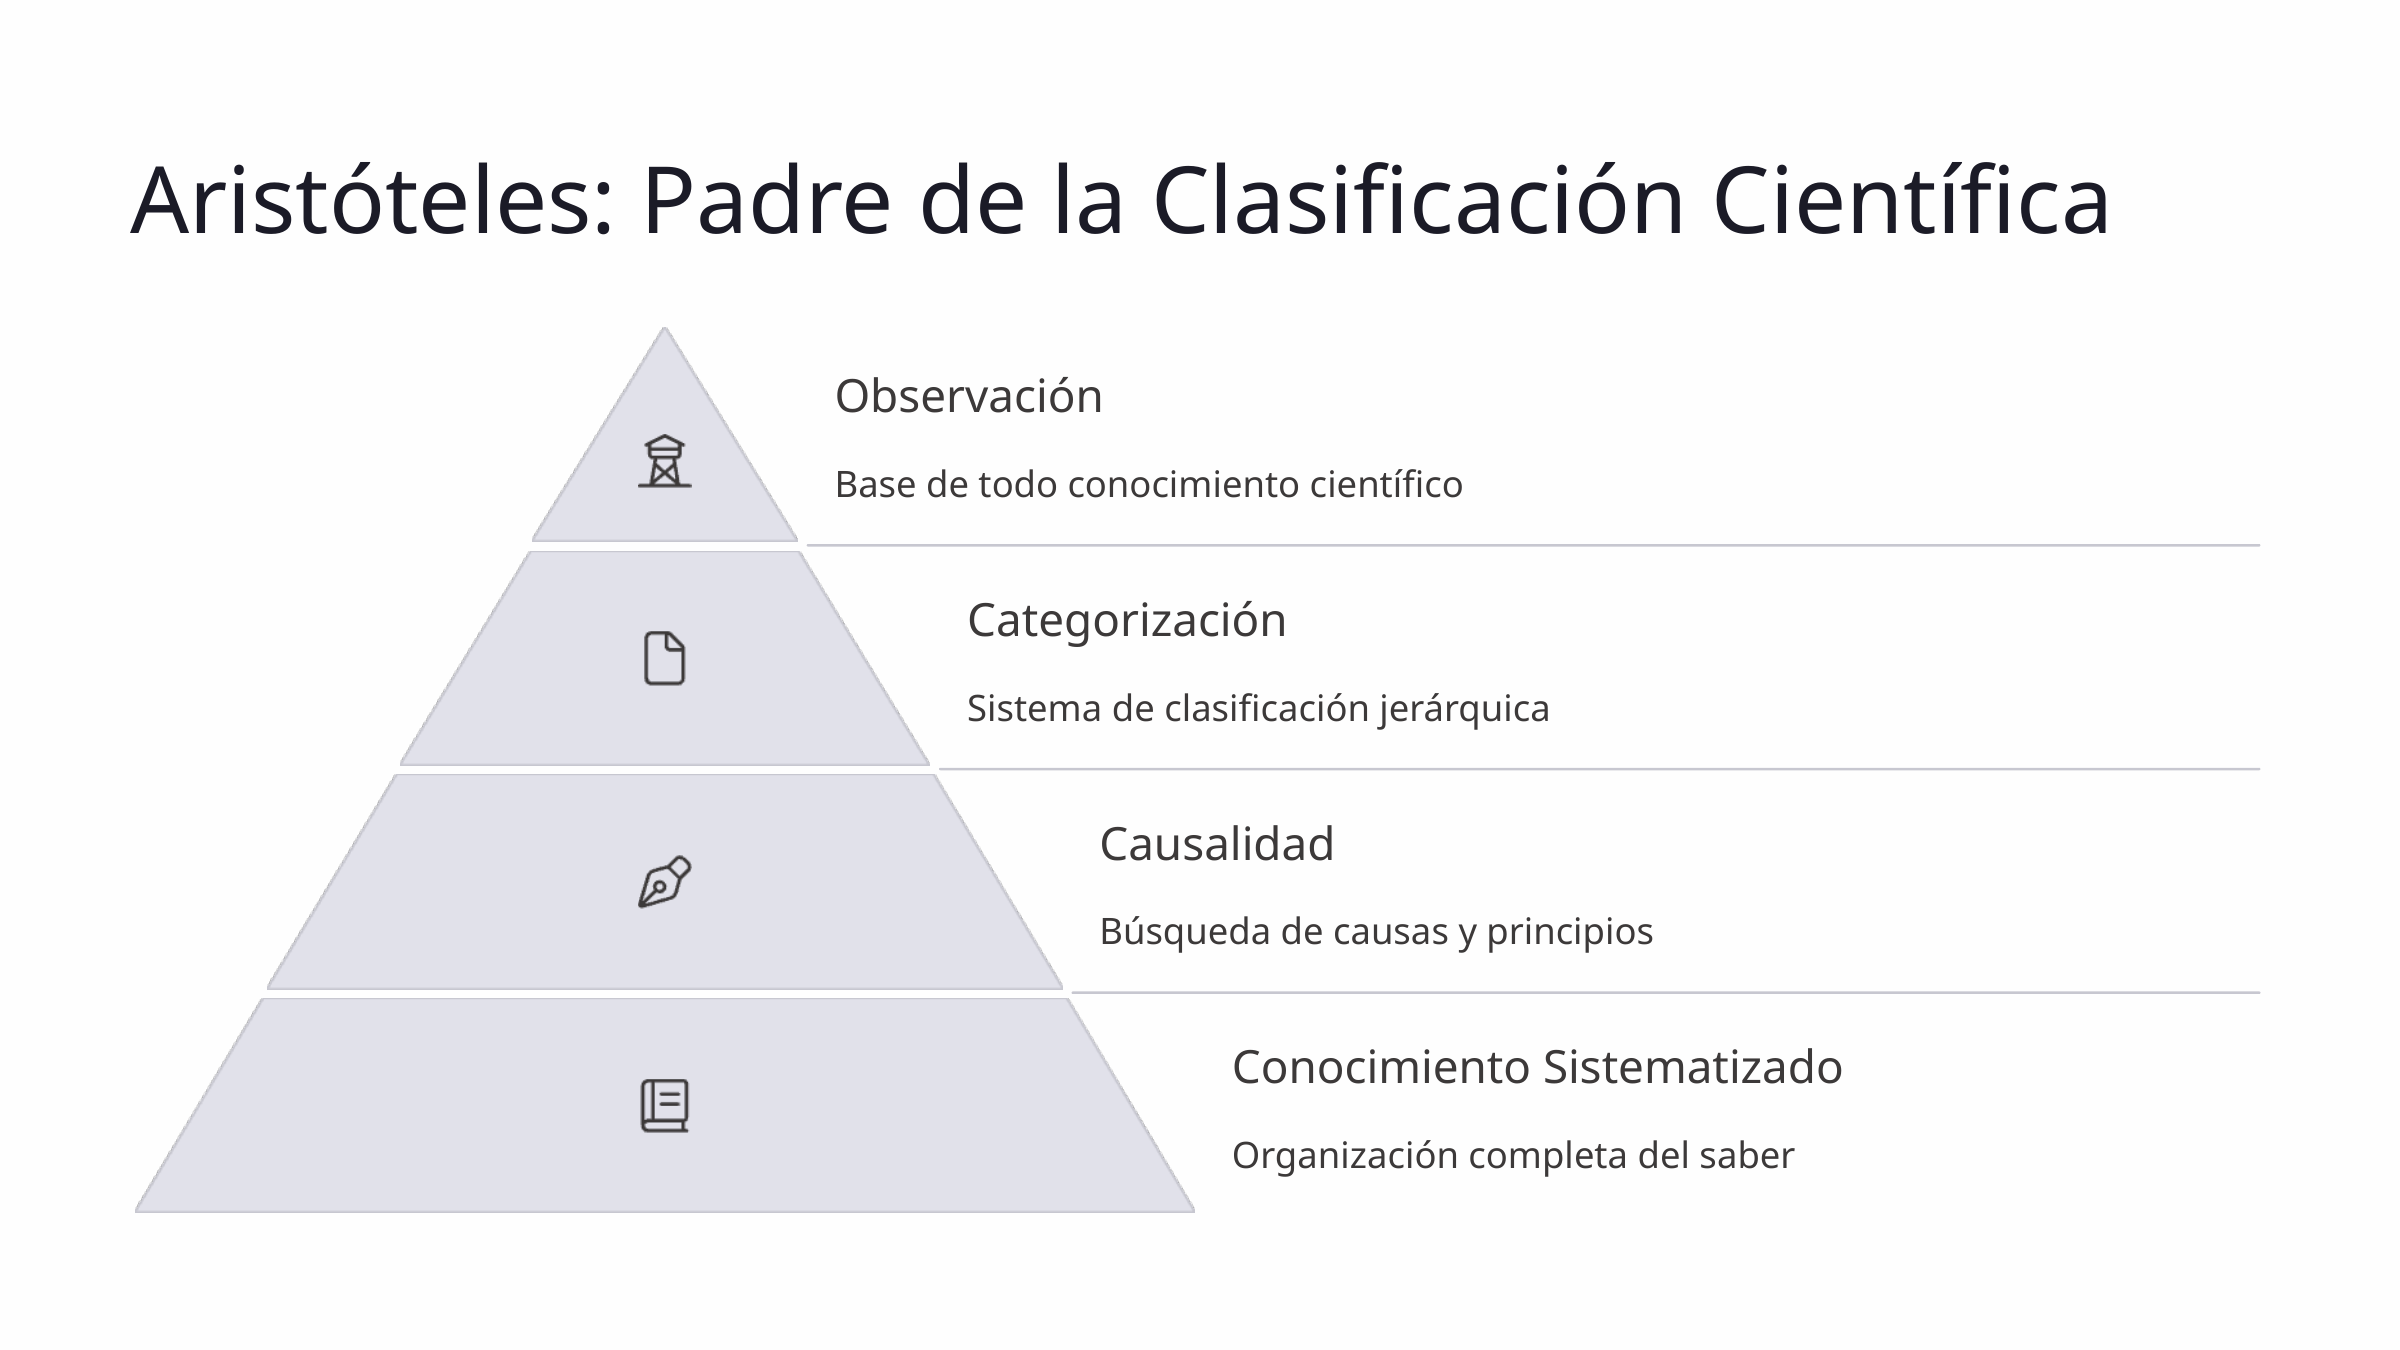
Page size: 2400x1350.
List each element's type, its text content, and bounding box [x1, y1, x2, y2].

picture [532, 327, 798, 542]
picture [135, 998, 1195, 1213]
text_box Aristóteles: Padre de la Clasificación Científica [130, 136, 2097, 254]
text_box Sistema de clasificación jerárquica [967, 668, 1543, 729]
text_box Causalidad [1099, 812, 1565, 871]
text_box Base de todo conocimiento científico [834, 445, 1449, 505]
picture [267, 774, 1063, 990]
text_box Conocimiento Sistematizado [1231, 1035, 1845, 1094]
text_box Organización completa del saber [1231, 1116, 1845, 1176]
picture [400, 551, 930, 766]
text_box Categorización [967, 588, 1433, 647]
text_box Búsqueda de causas y principios [1099, 892, 1641, 953]
text_box Observación [834, 364, 1300, 423]
text_box [939, 767, 2261, 771]
